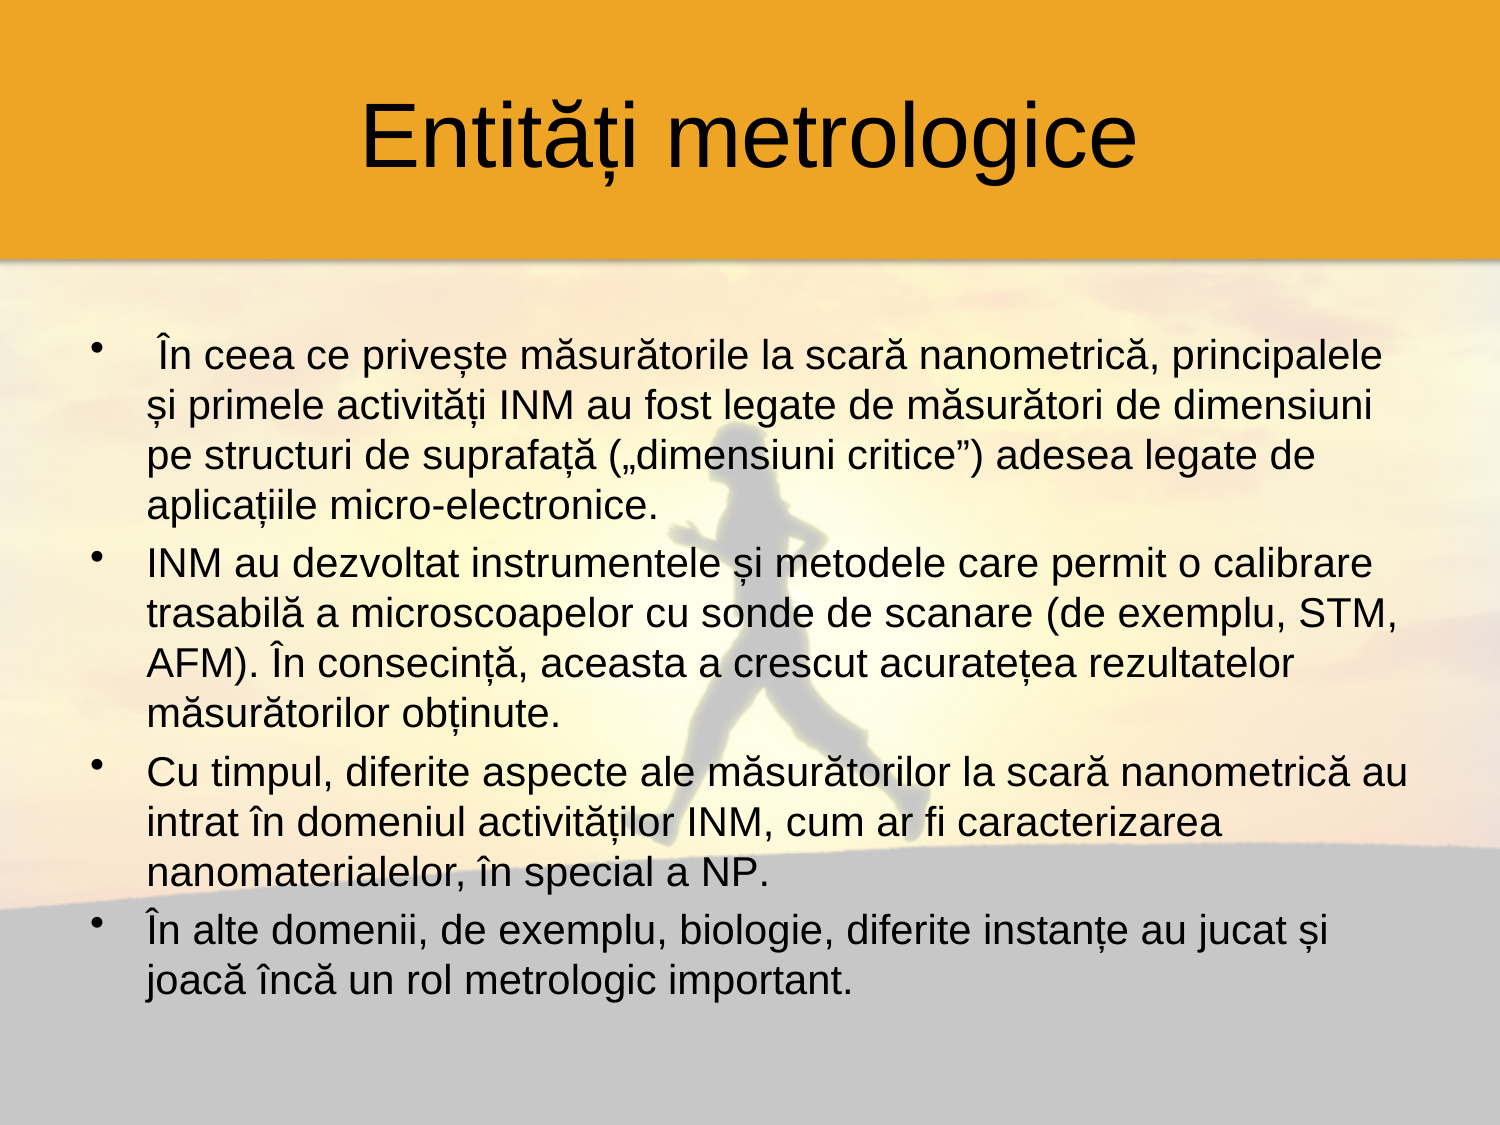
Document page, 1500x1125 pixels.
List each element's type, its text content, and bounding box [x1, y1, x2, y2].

title Entități metrologice [75, 37, 1425, 225]
list În ceea ce privește măsurătorile la scară nanometrică, principalele și primele activități INM au fost legate de măsurători de dimensiuni pe structuri de suprafață („dimensiuni critice”) adesea legate de aplicațiile micro-electronice. INM au dezvoltat instrumentele și metodele care permit o calibrare trasabilă a microscoapelor cu sonde de scanare (de exemplu, STM, AFM). În consecință, aceasta a crescut acuratețea rezultatelor măsurătorilor obținute. Cu timpul, diferite aspecte ale măsurătorilor la scară nanometrică au intrat în domeniul activităților INM, cum ar fi caracterizarea nanomaterialelor, în special a NP. În alte domenii, de exemplu, biologie, diferite instanțe au jucat și joacă încă un rol metrologic important. [75, 320, 1425, 1063]
picture [0, 0, 1500, 1125]
